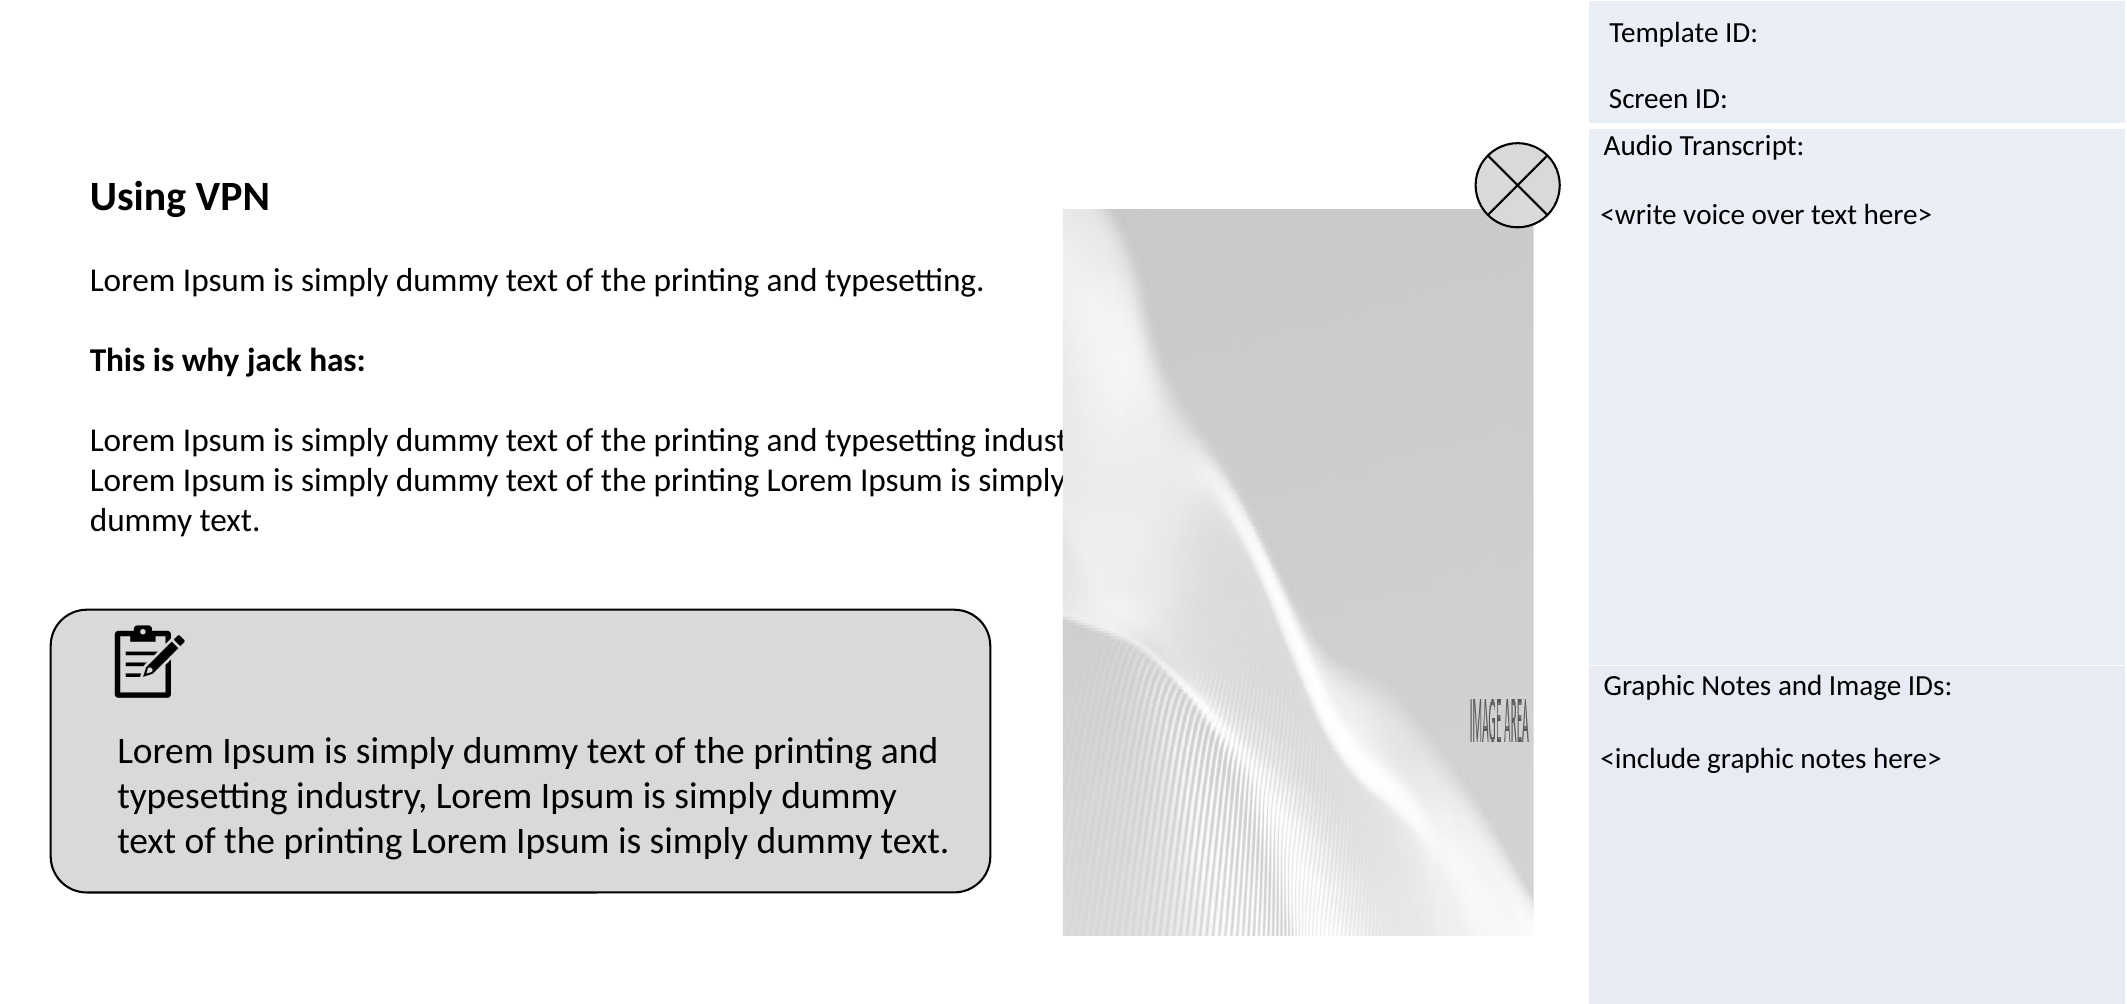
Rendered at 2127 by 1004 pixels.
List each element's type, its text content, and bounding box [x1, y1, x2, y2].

picture [1062, 209, 1534, 936]
text_box Lorem Ipsum is simply dummy text of the printing and typesetting industry, Lorem Ipsum is simply dummy text of the printing Lorem Ipsum is simply dummy text. [102, 718, 970, 868]
text_box Using VPN Lorem Ipsum is simply dummy text of the printing and typesetting. This is why jack has: Lorem Ipsum is simply dummy text of the printing and typesetting industry, Lorem Ipsum is simply dummy text of the printing Lorem Ipsum is simply dummy text. [74, 161, 1119, 546]
picture [102, 618, 189, 706]
text_box [1474, 142, 1561, 226]
text_box [49, 608, 992, 894]
text_box <write voice over text here> [1585, 187, 2120, 238]
text_box <include graphic notes here> [1585, 731, 2120, 782]
